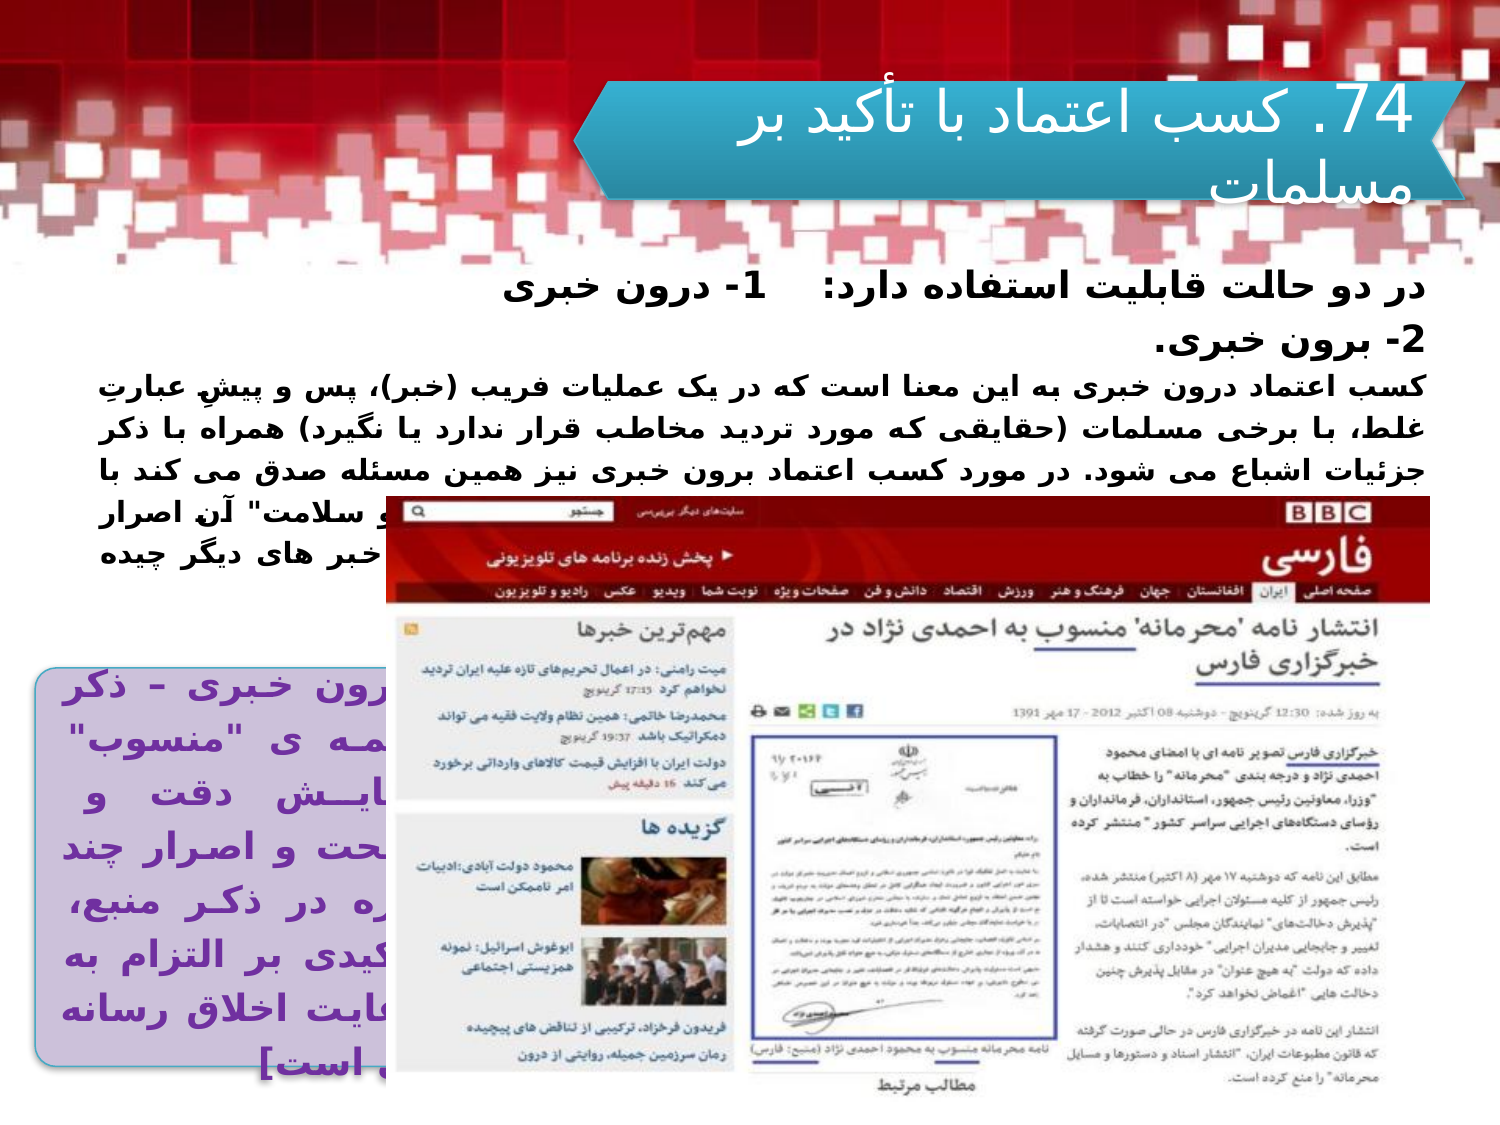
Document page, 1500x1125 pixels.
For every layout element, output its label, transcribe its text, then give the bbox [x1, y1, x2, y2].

text_box در دو حالت قابلیت استفاده دارد: 1- درون خبری 2- برون خبری. کسب اعتماد درون خبری به این معنا است که در یک عملیات فریب (خبر)، پس و پیشِ عبارتِ غلط، با برخی مسلمات (حقایقی که مورد تردید مخاطب قرار ندارد یا نگیرد) همراه با ذکر جزئیات اشباع می شود. در مورد کسب اعتماد برون خبری نیز همین مسئله صدق می کند با این تفاوت که در همان خبری که متولیان یک رسانه نسبت به "صحت و سلامت" آن اصرار دارند، جلب اعتماد می شود و بذر این محصول در موقع مقتضی و در خبر های دیگر چیده خواهد شد. [82, 244, 1442, 620]
text_box 74. کسب اعتماد با تأکید بر مسلمات [573, 81, 1466, 200]
text_box [برون خبری – ذکر کلمه ی "منسوب" نمایش دقت و صحت و اصرار چند باره در ذکر منبع، تأکیدی بر التزام به رعایت اخلاق رسانه ای است] [34, 667, 381, 1068]
picture [0, 0, 1500, 1125]
